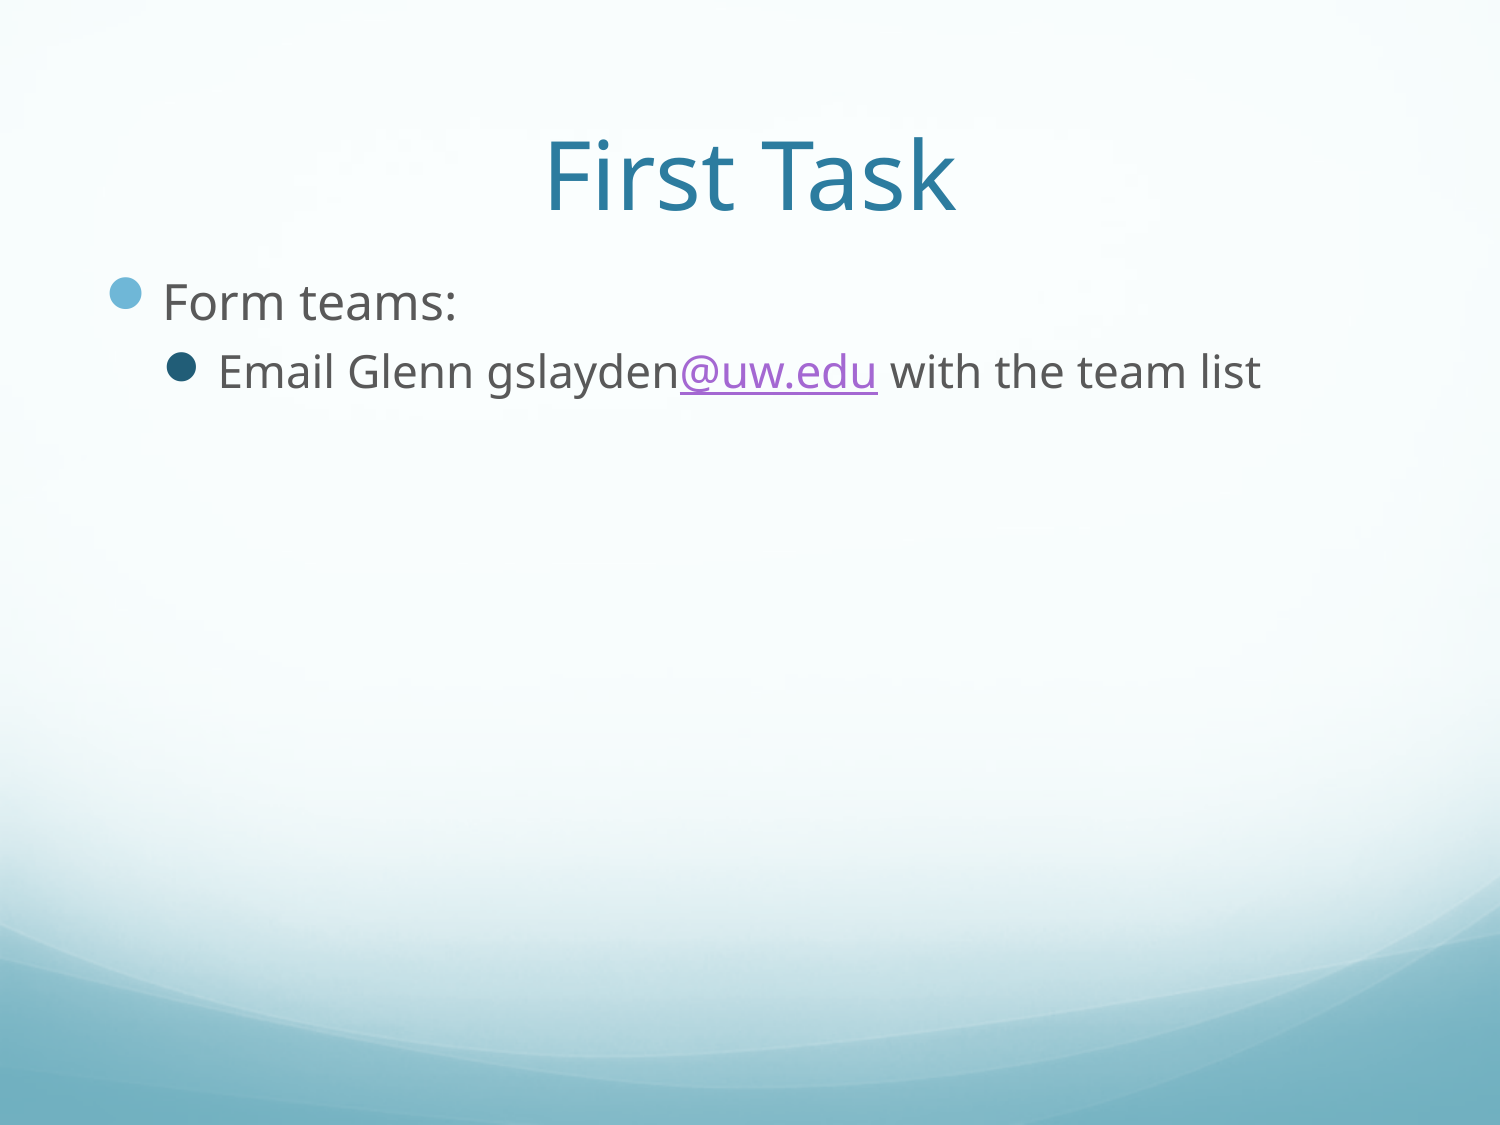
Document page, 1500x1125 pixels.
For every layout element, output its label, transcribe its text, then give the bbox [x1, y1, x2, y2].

title First Task [90, 17, 1410, 237]
list Form teams: Email Glenn gslayden@uw.edu with the team list [90, 262, 1410, 975]
